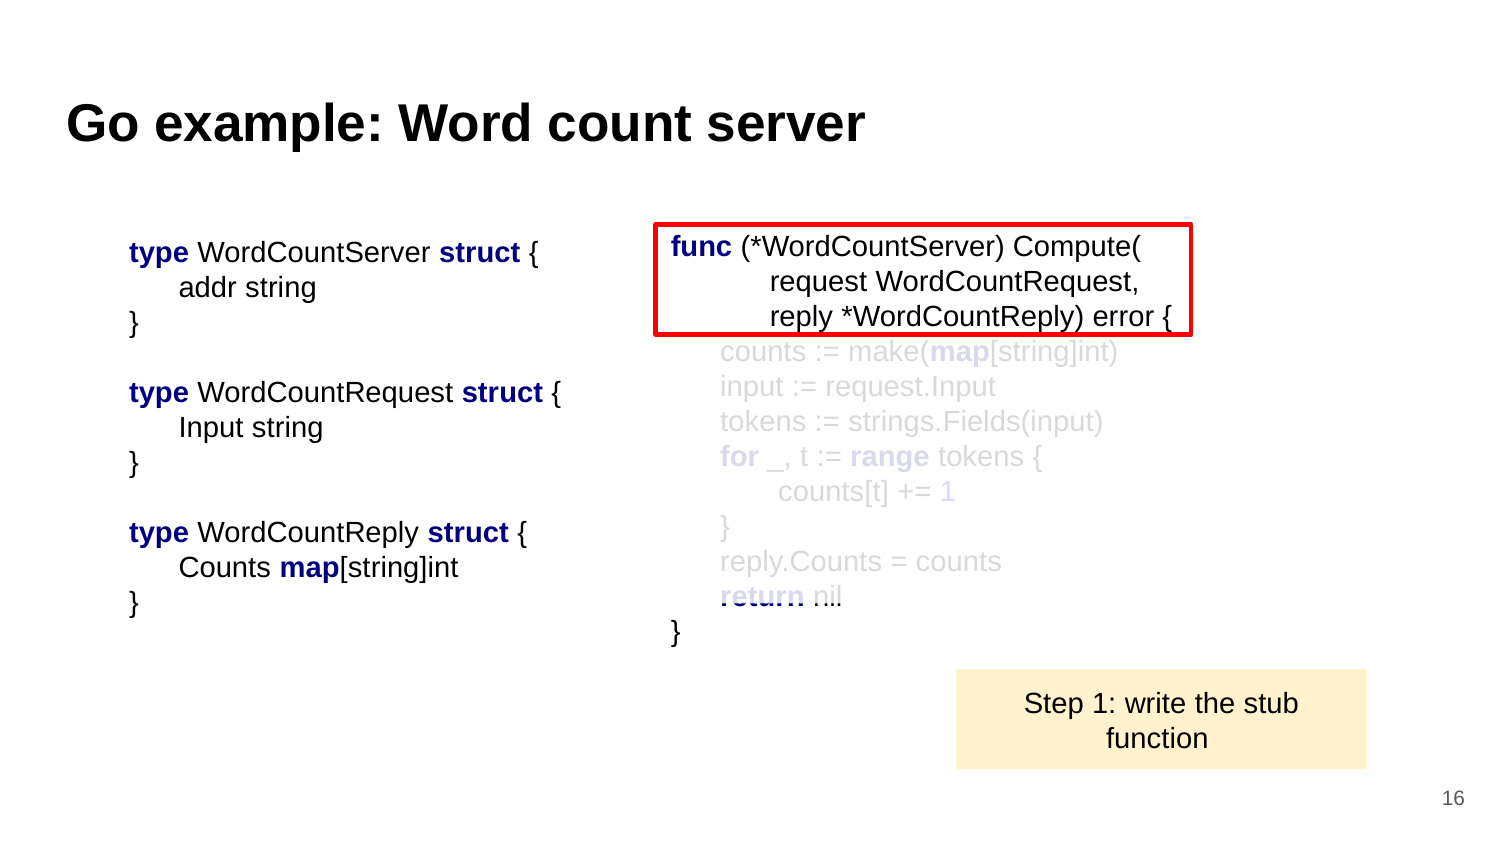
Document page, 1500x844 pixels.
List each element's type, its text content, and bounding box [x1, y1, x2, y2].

text_box type WordCountServer struct { addr string } type WordCountRequest struct { Input string } type WordCountReply struct { Counts map[string]int } [114, 218, 656, 659]
text_box [655, 224, 1192, 335]
text_box [655, 335, 1192, 604]
text_box func (*WordCountServer) Compute( request WordCountRequest, reply *WordCountReply) error { counts := make(map[string]int) input := request.Input tokens := strings.Fields(input) for _, t := range tokens { counts[t] += 1 } reply.Counts = counts return nil } [655, 212, 1268, 689]
text_box Step 1: write the stub function [956, 669, 1367, 770]
slide_number ‹#› [1389, 764, 1480, 830]
title Go example: Word count server [51, 72, 1449, 167]
